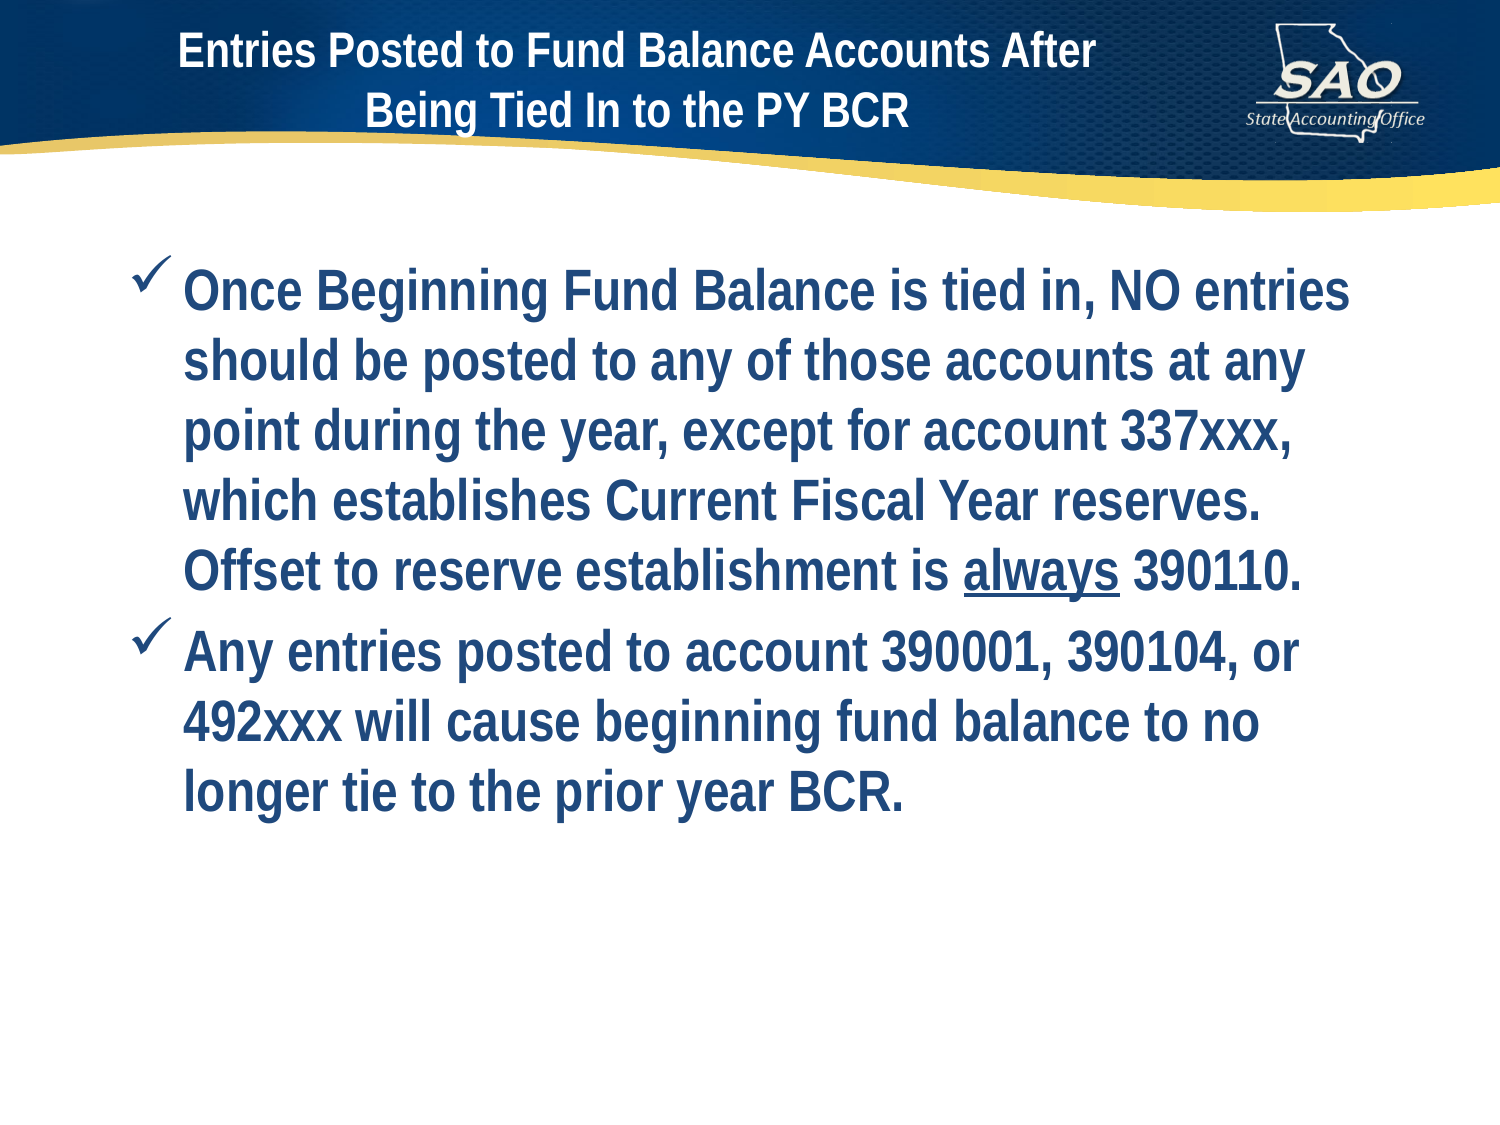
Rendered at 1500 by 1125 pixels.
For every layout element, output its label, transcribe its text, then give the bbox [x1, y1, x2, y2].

picture [0, 0, 1500, 180]
list Once Beginning Fund Balance is tied in, NO entries should be posted to any of those accounts at any point during the year, except for account 337xxx, which establishes Current Fiscal Year reserves. Offset to reserve establishment is always 390110. Any entries posted to account 390001, 390104, or 492xxx will cause beginning fund balance to no longer tie to the prior year BCR. [112, 244, 1425, 1108]
title Entries Posted to Fund Balance Accounts After Being Tied In to the PY BCR [112, 10, 1163, 113]
